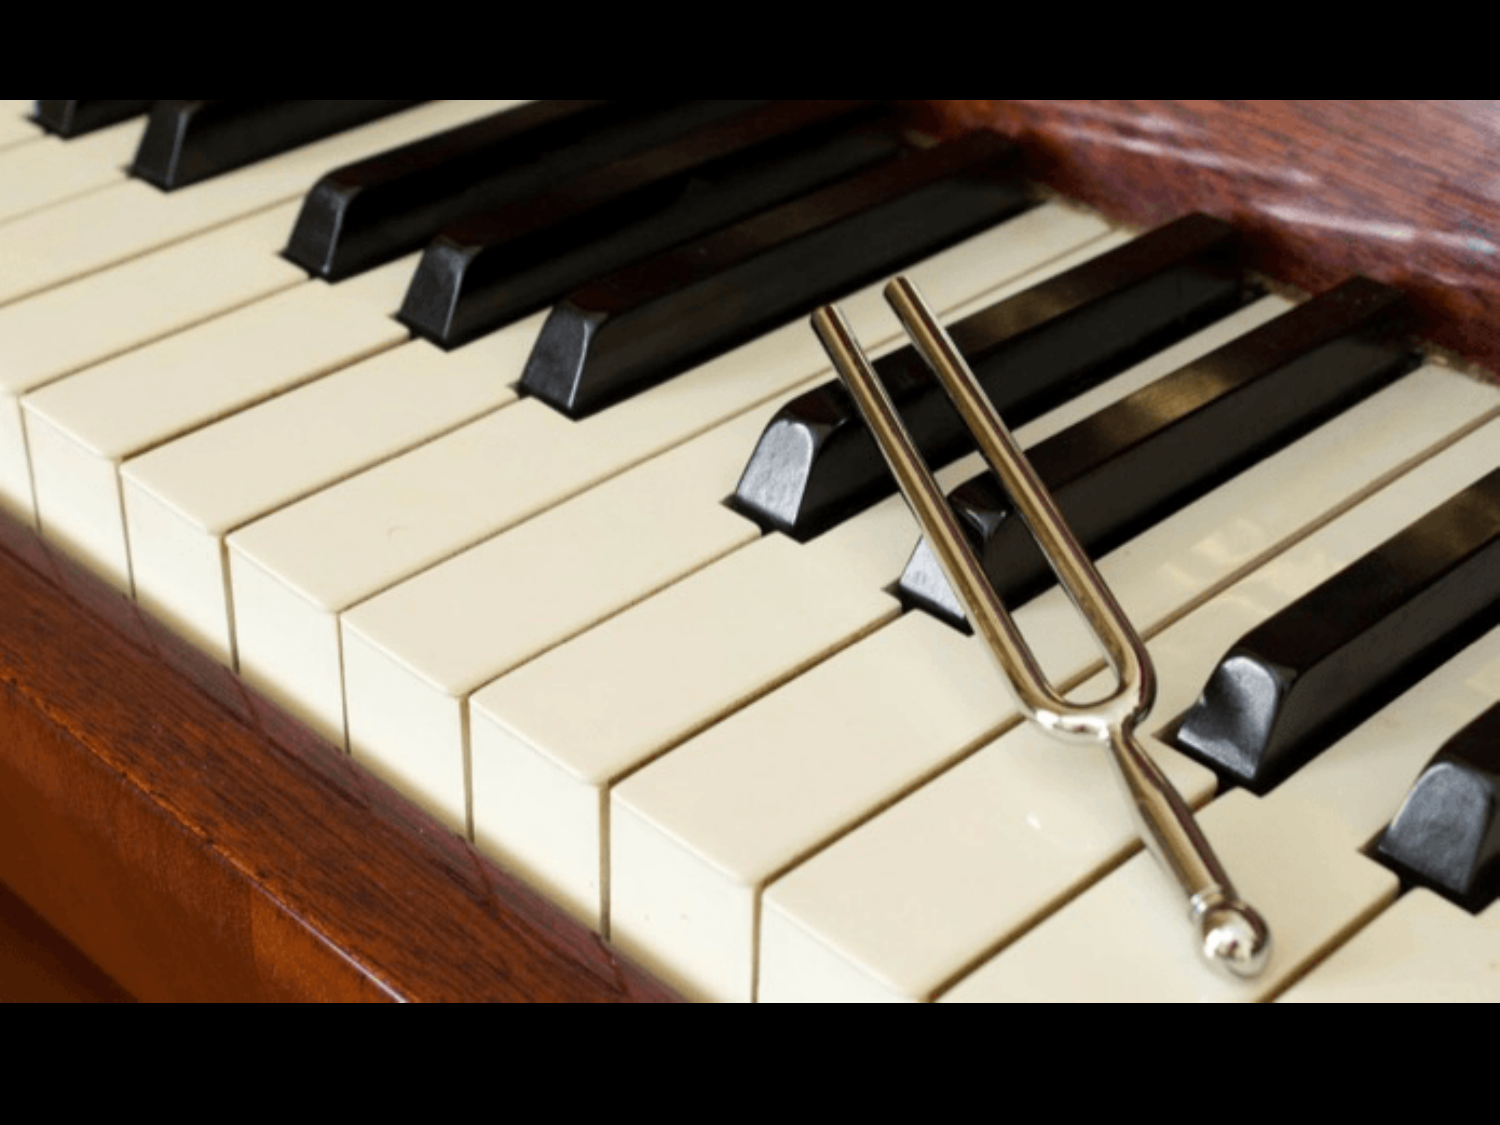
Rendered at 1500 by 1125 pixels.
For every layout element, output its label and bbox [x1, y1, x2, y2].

picture [0, 100, 1500, 1003]
